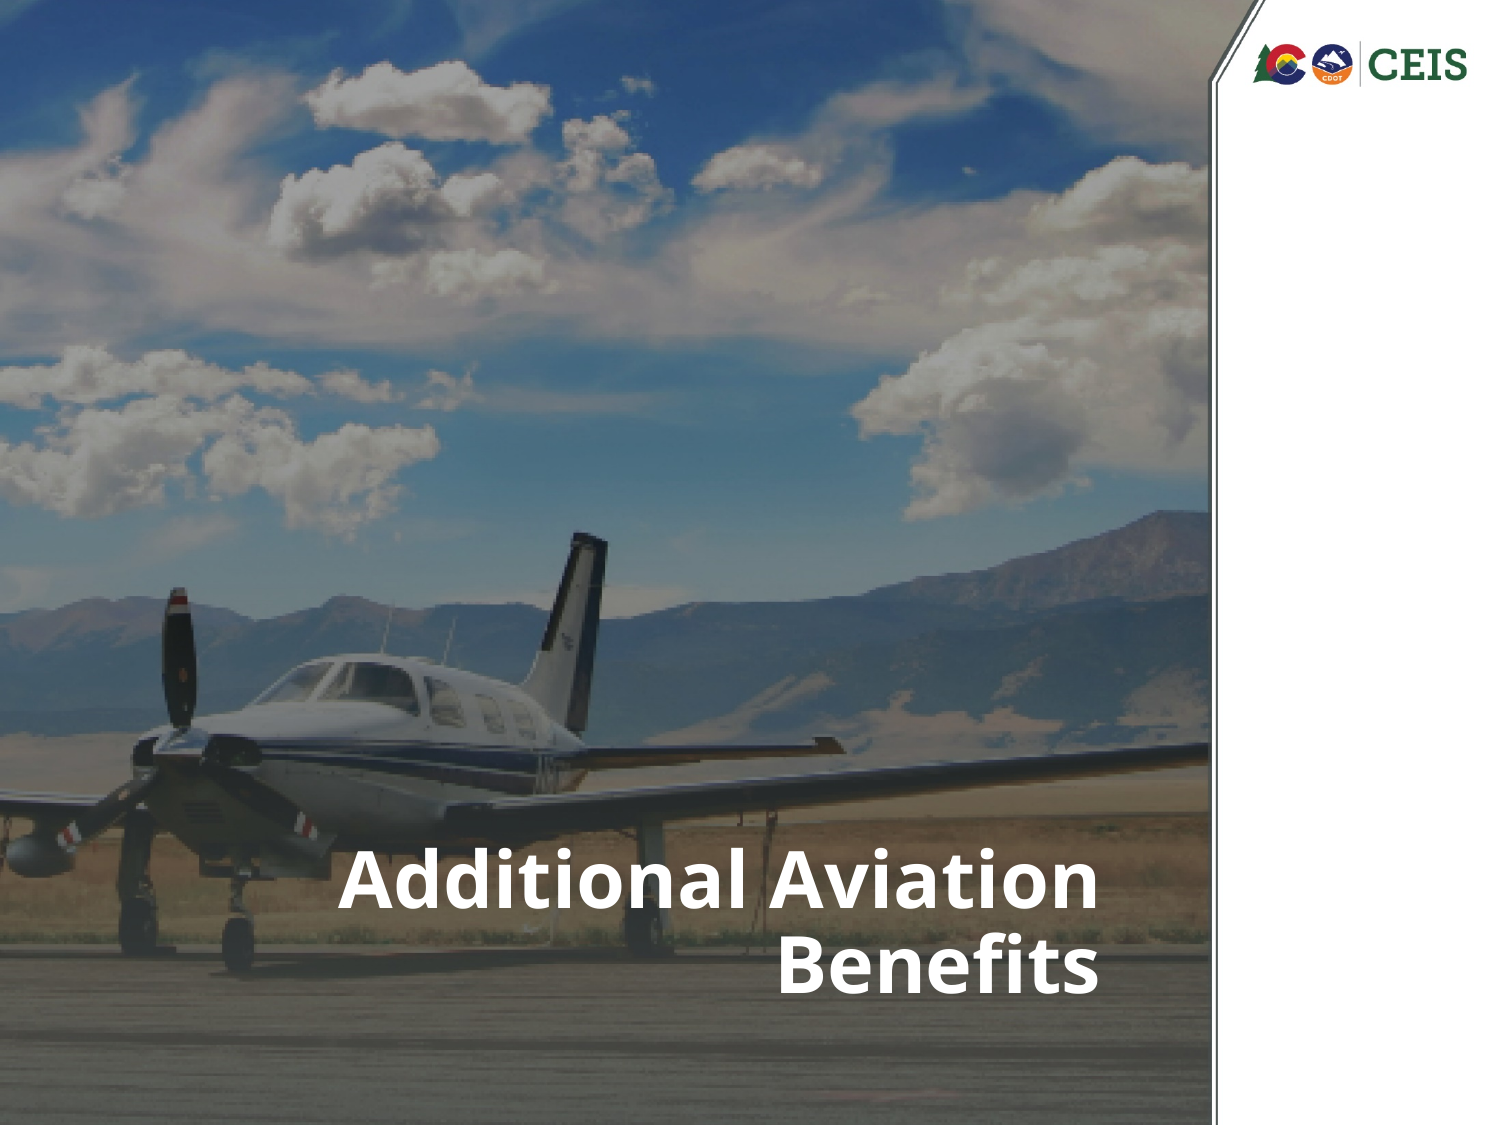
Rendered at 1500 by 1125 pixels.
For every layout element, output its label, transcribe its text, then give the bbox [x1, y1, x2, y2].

picture [0, 0, 1500, 1125]
title Additional Aviation Benefits [103, 816, 1117, 1035]
